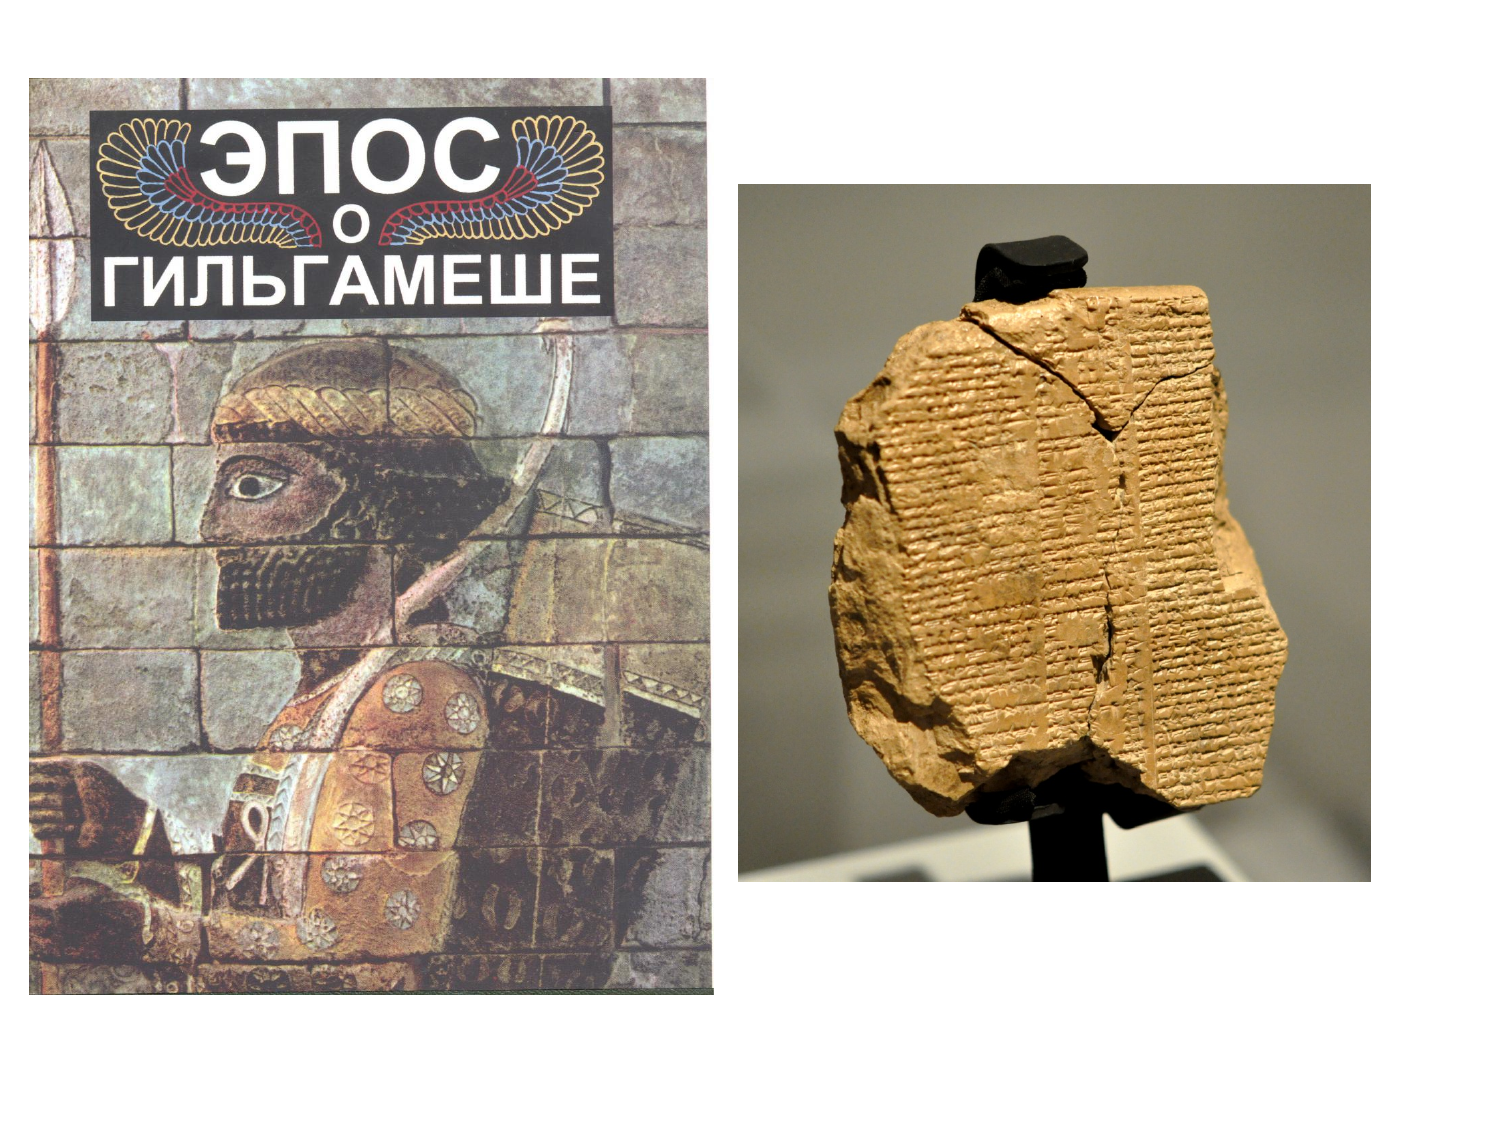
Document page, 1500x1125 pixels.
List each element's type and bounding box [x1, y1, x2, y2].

picture [737, 184, 1371, 882]
picture [29, 77, 714, 996]
